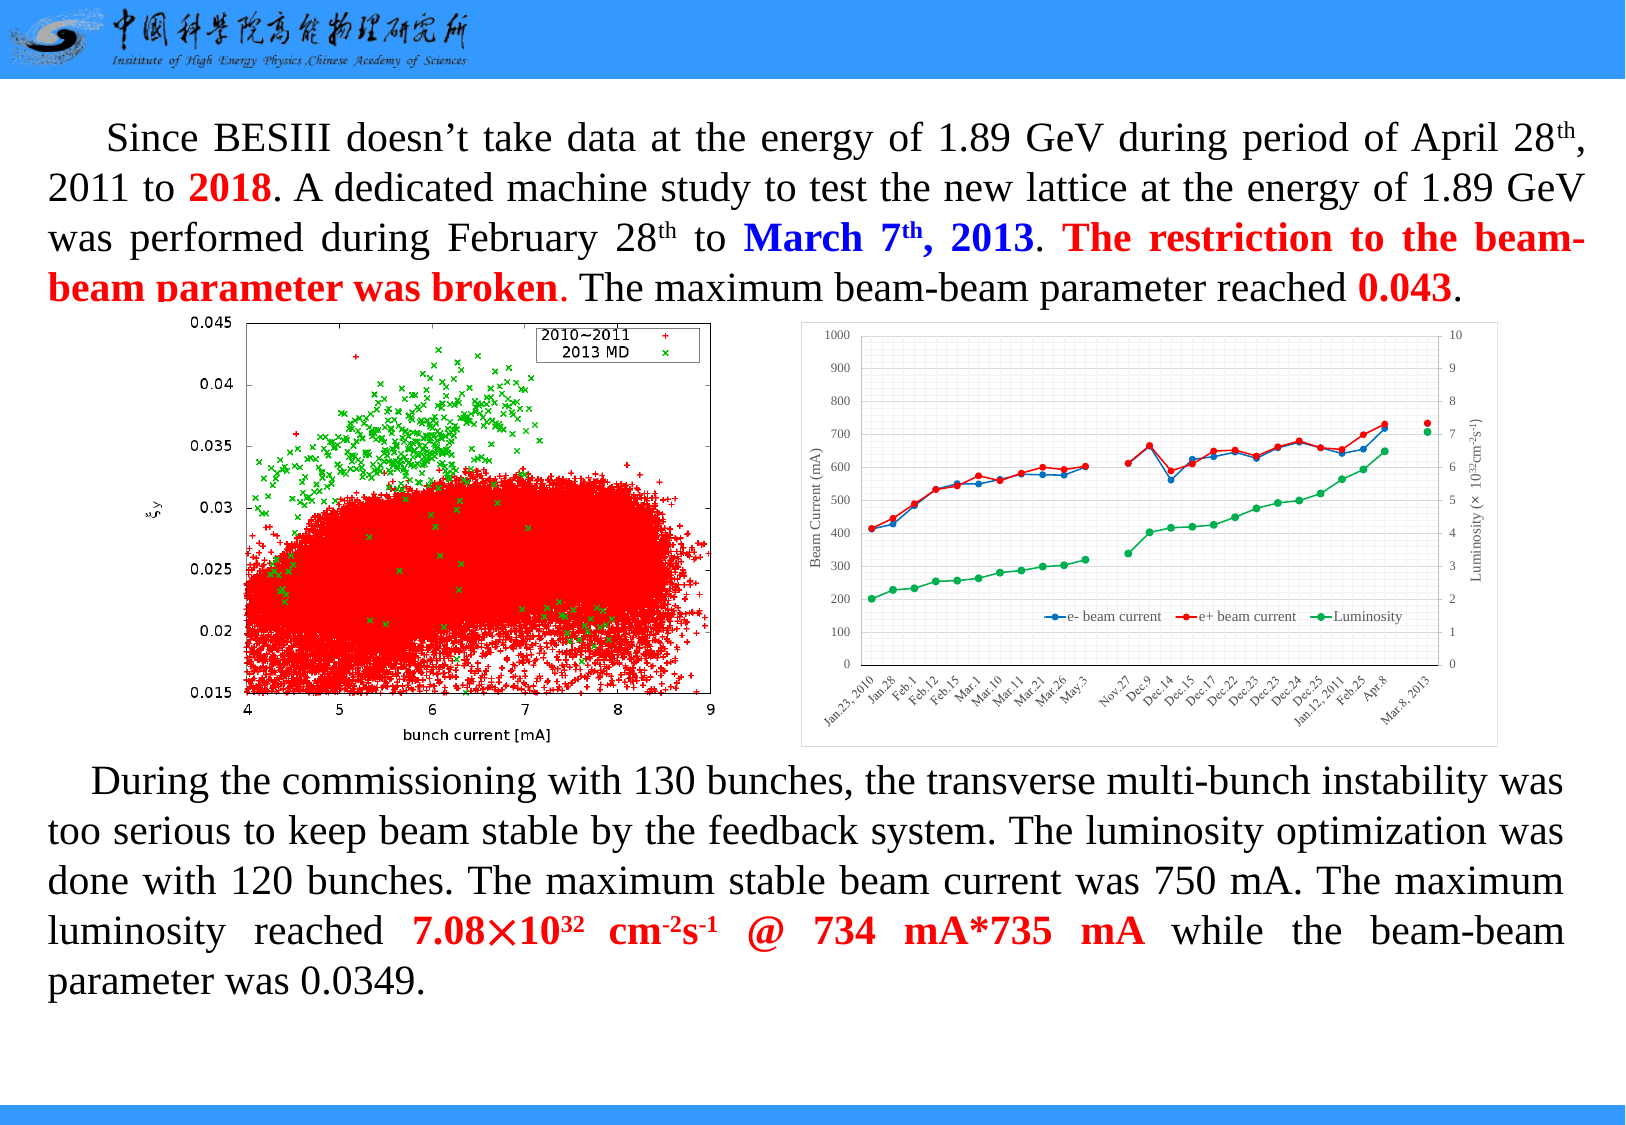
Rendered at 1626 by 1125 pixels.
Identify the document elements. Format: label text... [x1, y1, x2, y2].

picture [139, 302, 742, 748]
picture [6, 7, 467, 68]
list Since BESIII doesn’t take data at the energy of 1.89 GeV during period of April 28th, 2011 to 2018. A dedicated machine study to test the new lattice at the energy of 1.89 GeV was performed during February 28th to March 7th, 2013. The restriction to the beam-beam parameter was broken. The maximum beam-beam parameter reached 0.043. [32, 101, 1602, 327]
text_box During the commissioning with 130 bunches, the transverse multi-bunch instability was too serious to keep beam stable by the feedback system. The luminosity optimization was done with 120 bunches. The maximum stable beam current was 750 mA. The maximum luminosity reached 7.081032 cm-2s-1 @ 734 mA*735 mA while the beam-beam parameter was 0.0349. [32, 745, 1581, 1011]
picture [800, 321, 1498, 747]
